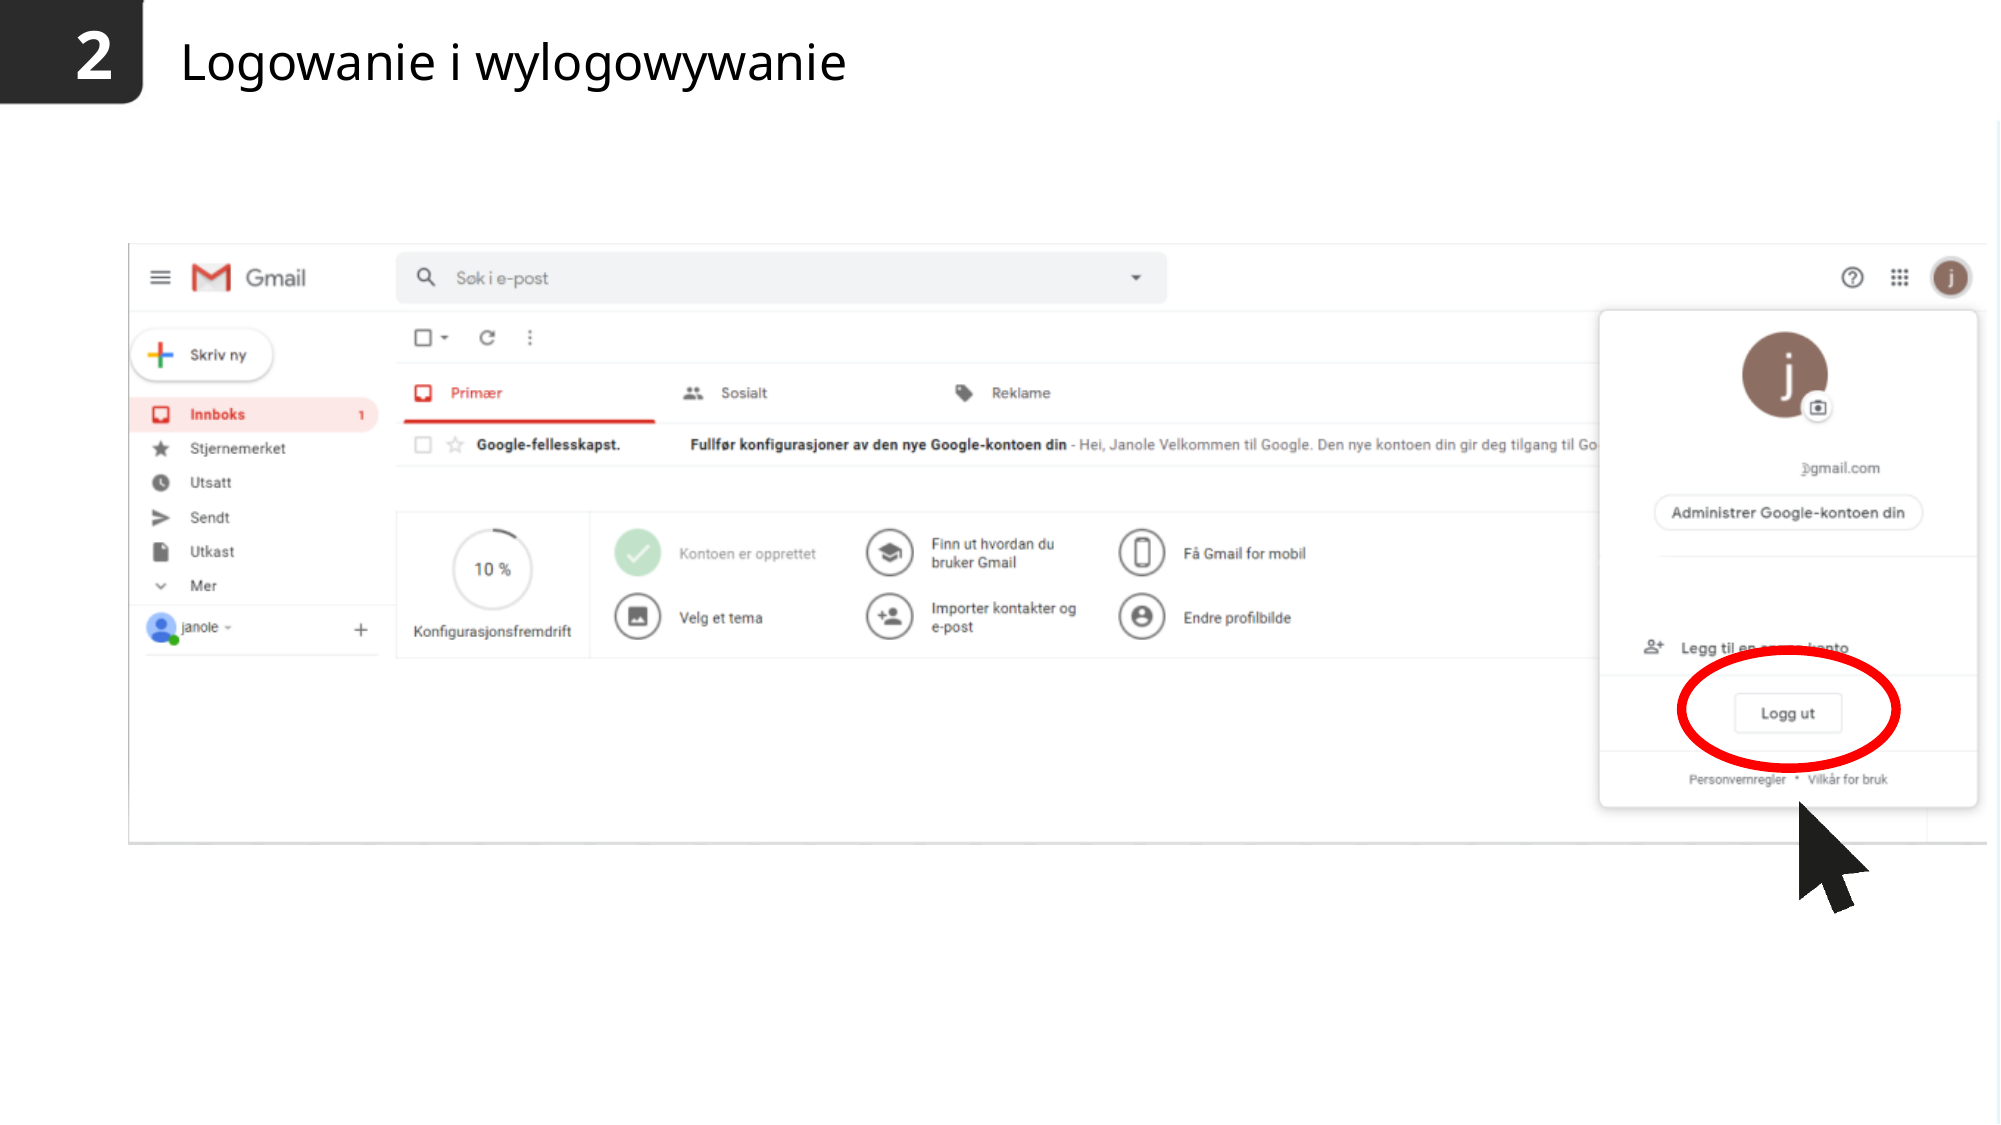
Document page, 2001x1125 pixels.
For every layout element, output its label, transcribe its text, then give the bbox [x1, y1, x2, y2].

title Logowanie i wylogowywanie [188, 34, 1864, 95]
picture [0, 0, 2000, 1124]
text_box 2 [60, 20, 188, 95]
